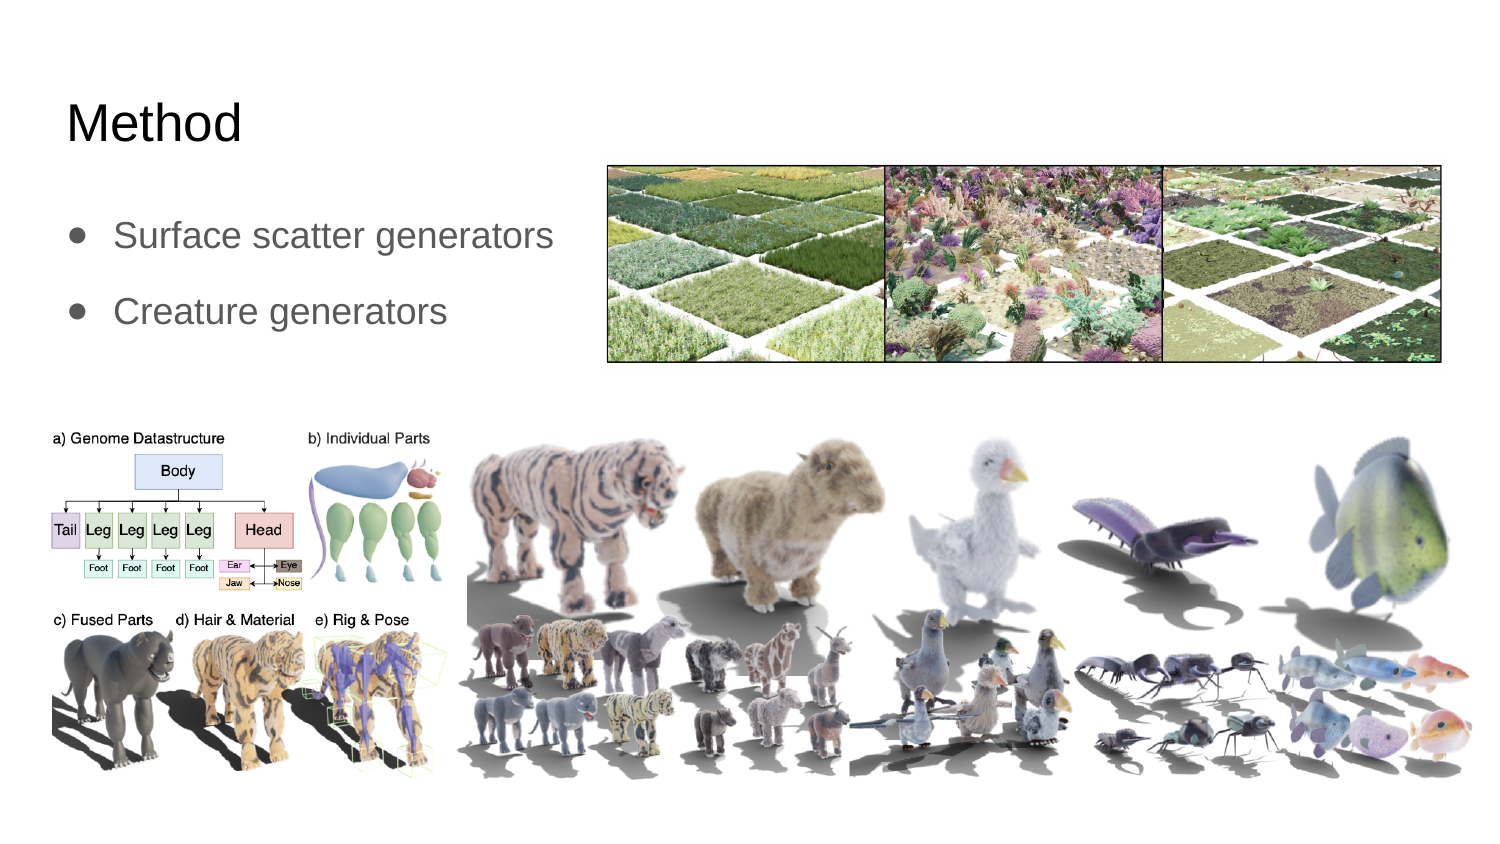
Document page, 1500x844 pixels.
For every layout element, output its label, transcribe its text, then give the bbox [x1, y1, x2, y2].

picture [600, 153, 1450, 375]
picture [31, 421, 1486, 790]
list Surface scatter generators Creature generators [51, 189, 1449, 420]
title Method [51, 72, 1449, 167]
